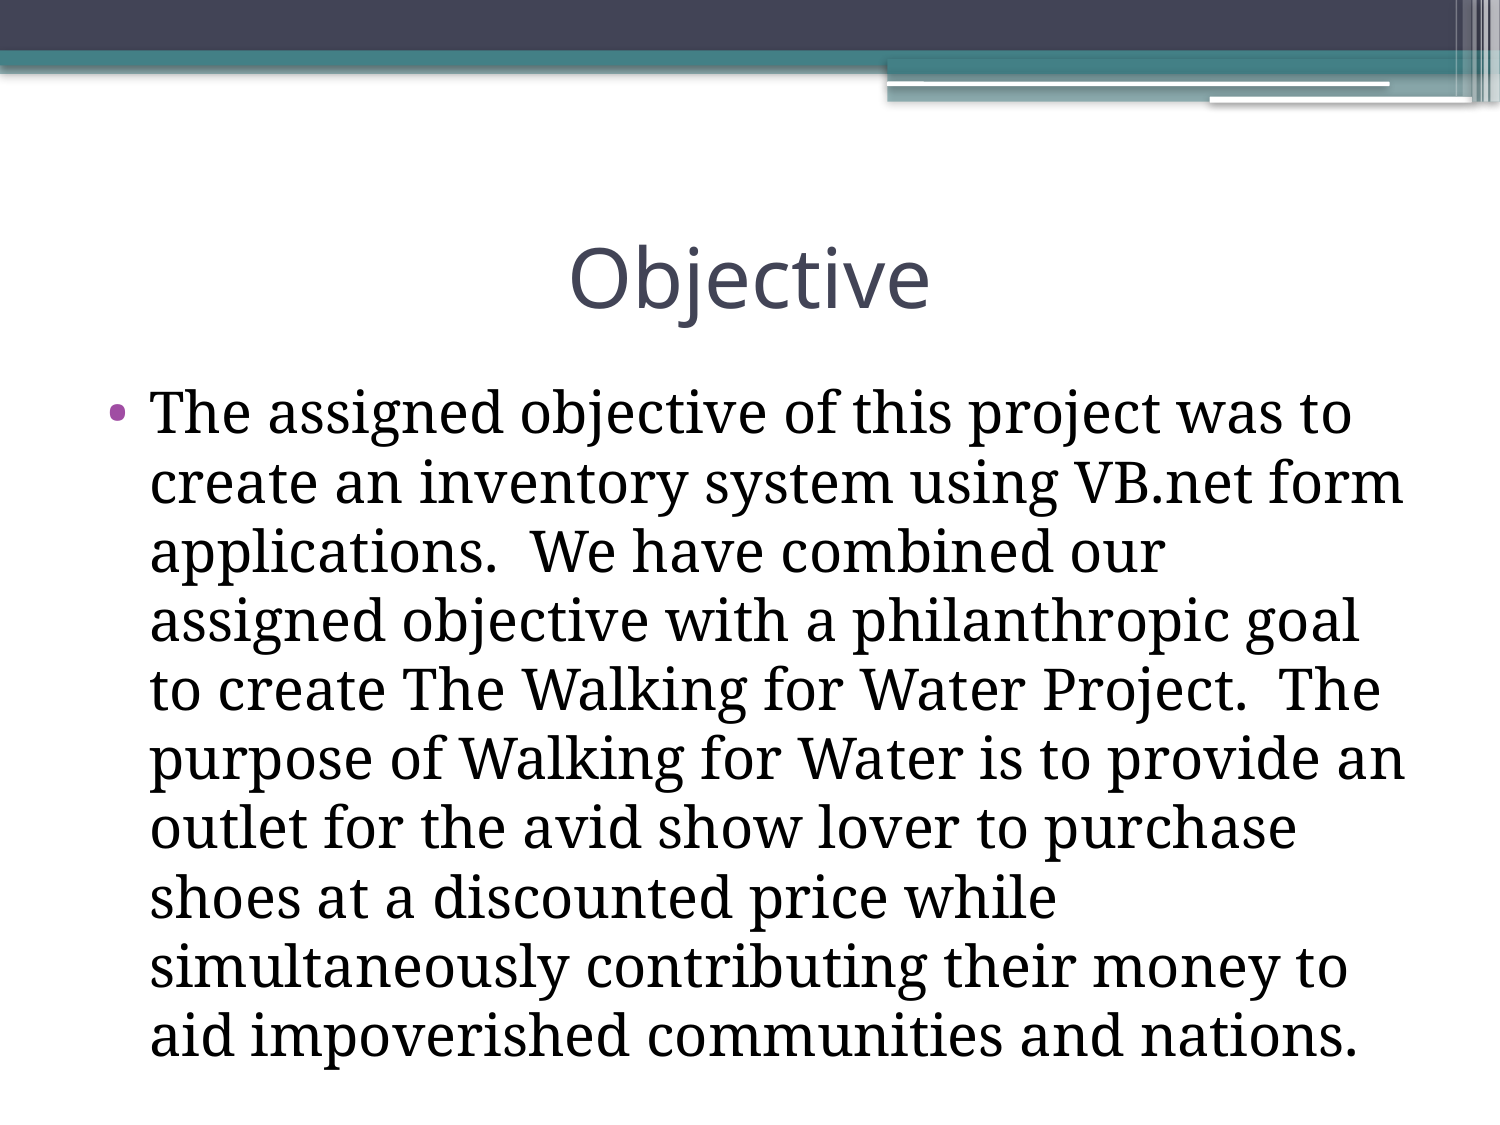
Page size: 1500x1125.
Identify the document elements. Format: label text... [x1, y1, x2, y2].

list The assigned objective of this project was to create an inventory system using VB.net form applications. We have combined our assigned objective with a philanthropic goal to create The Walking for Water Project. The purpose of Walking for Water is to provide an outlet for the avid show lover to purchase shoes at a discounted price while simultaneously contributing their money to aid impoverished communities and nations. [75, 368, 1425, 1079]
title Objective [75, 187, 1425, 363]
